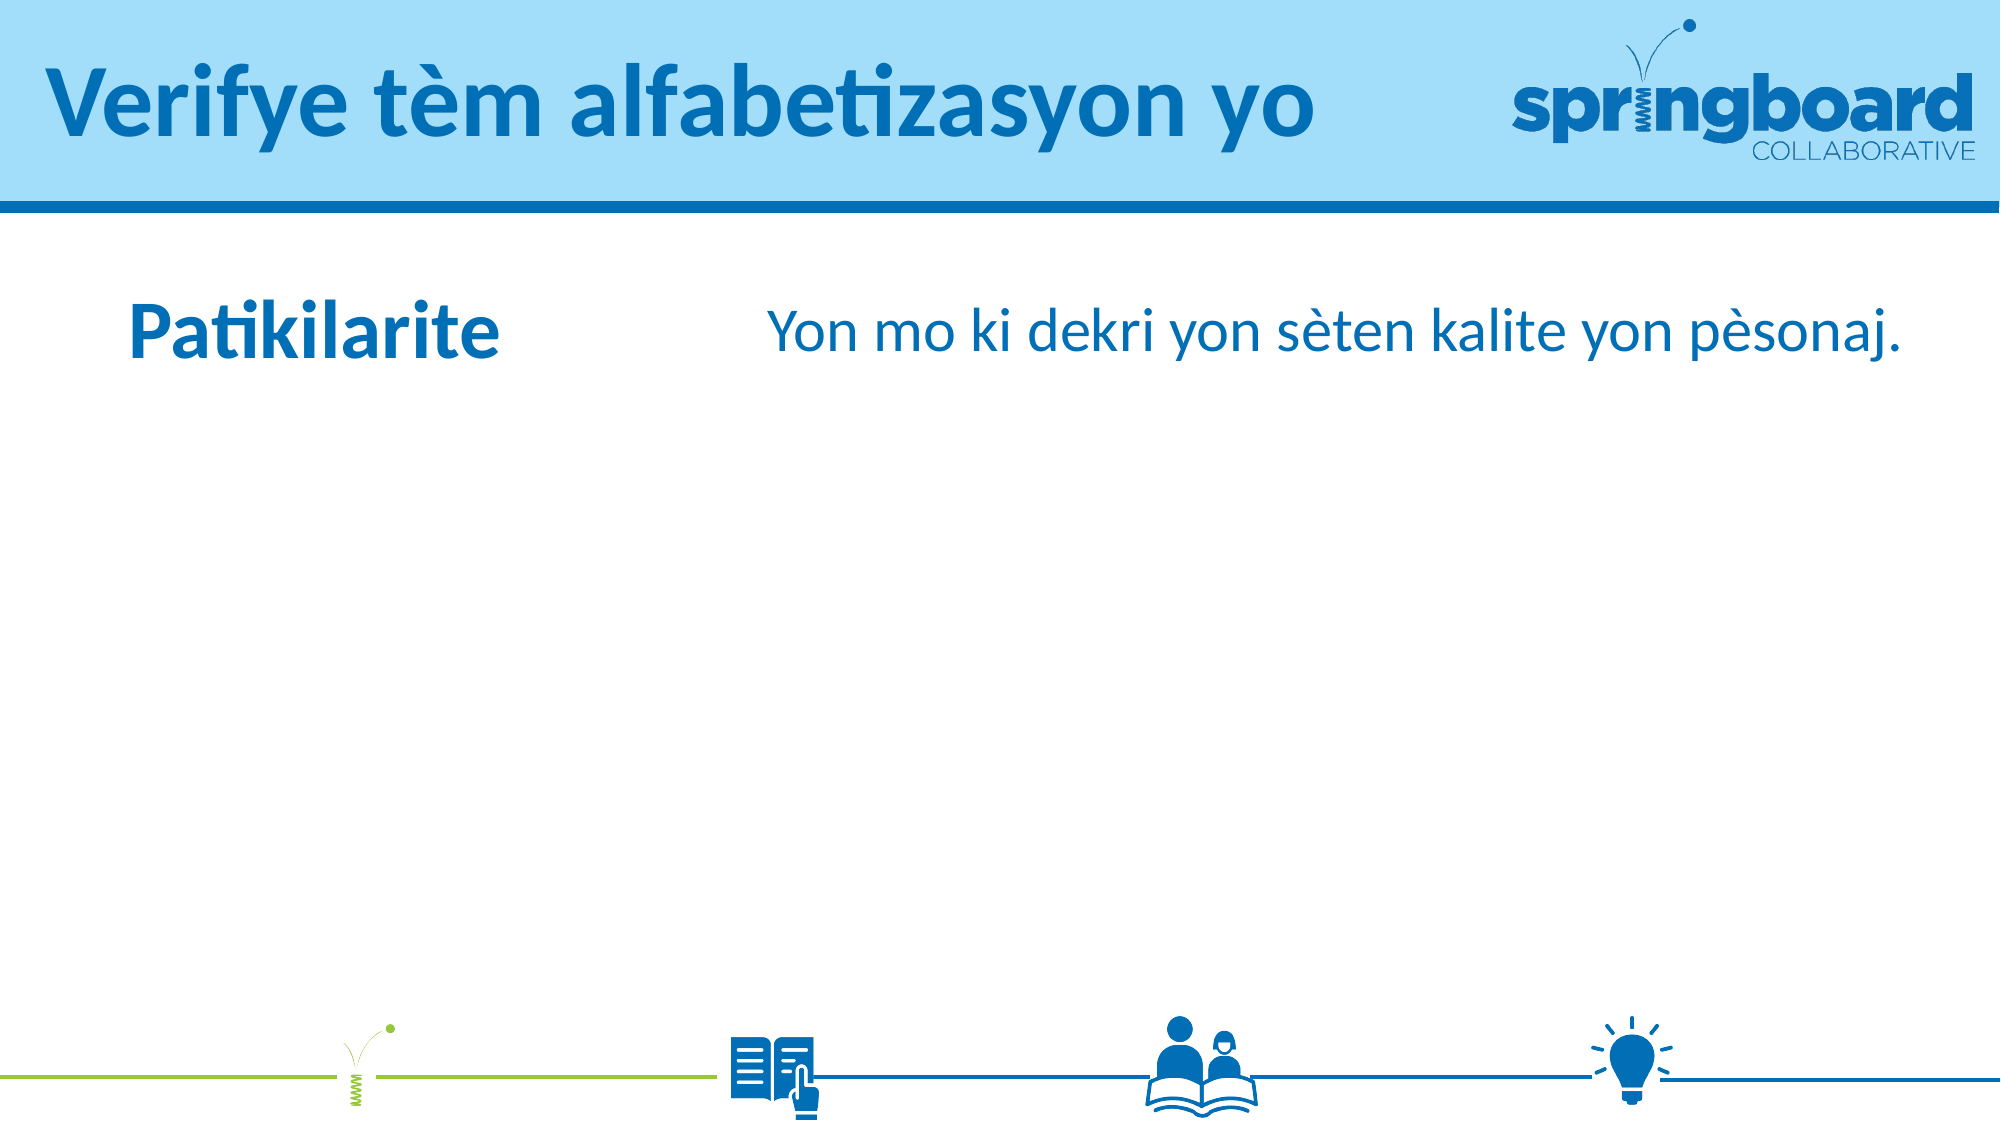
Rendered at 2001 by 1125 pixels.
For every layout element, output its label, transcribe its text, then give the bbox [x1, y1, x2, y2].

picture [343, 1024, 395, 1106]
list Yon mo ki dekri yon sèten kalite yon pèsonaj. [752, 244, 1935, 418]
picture [1591, 1016, 1673, 1105]
title Verifye tèm alfabetizasyon yo [0, 5, 2000, 202]
list Patikilarite [113, 246, 677, 418]
picture [731, 1037, 819, 1120]
picture [1145, 1016, 1258, 1118]
